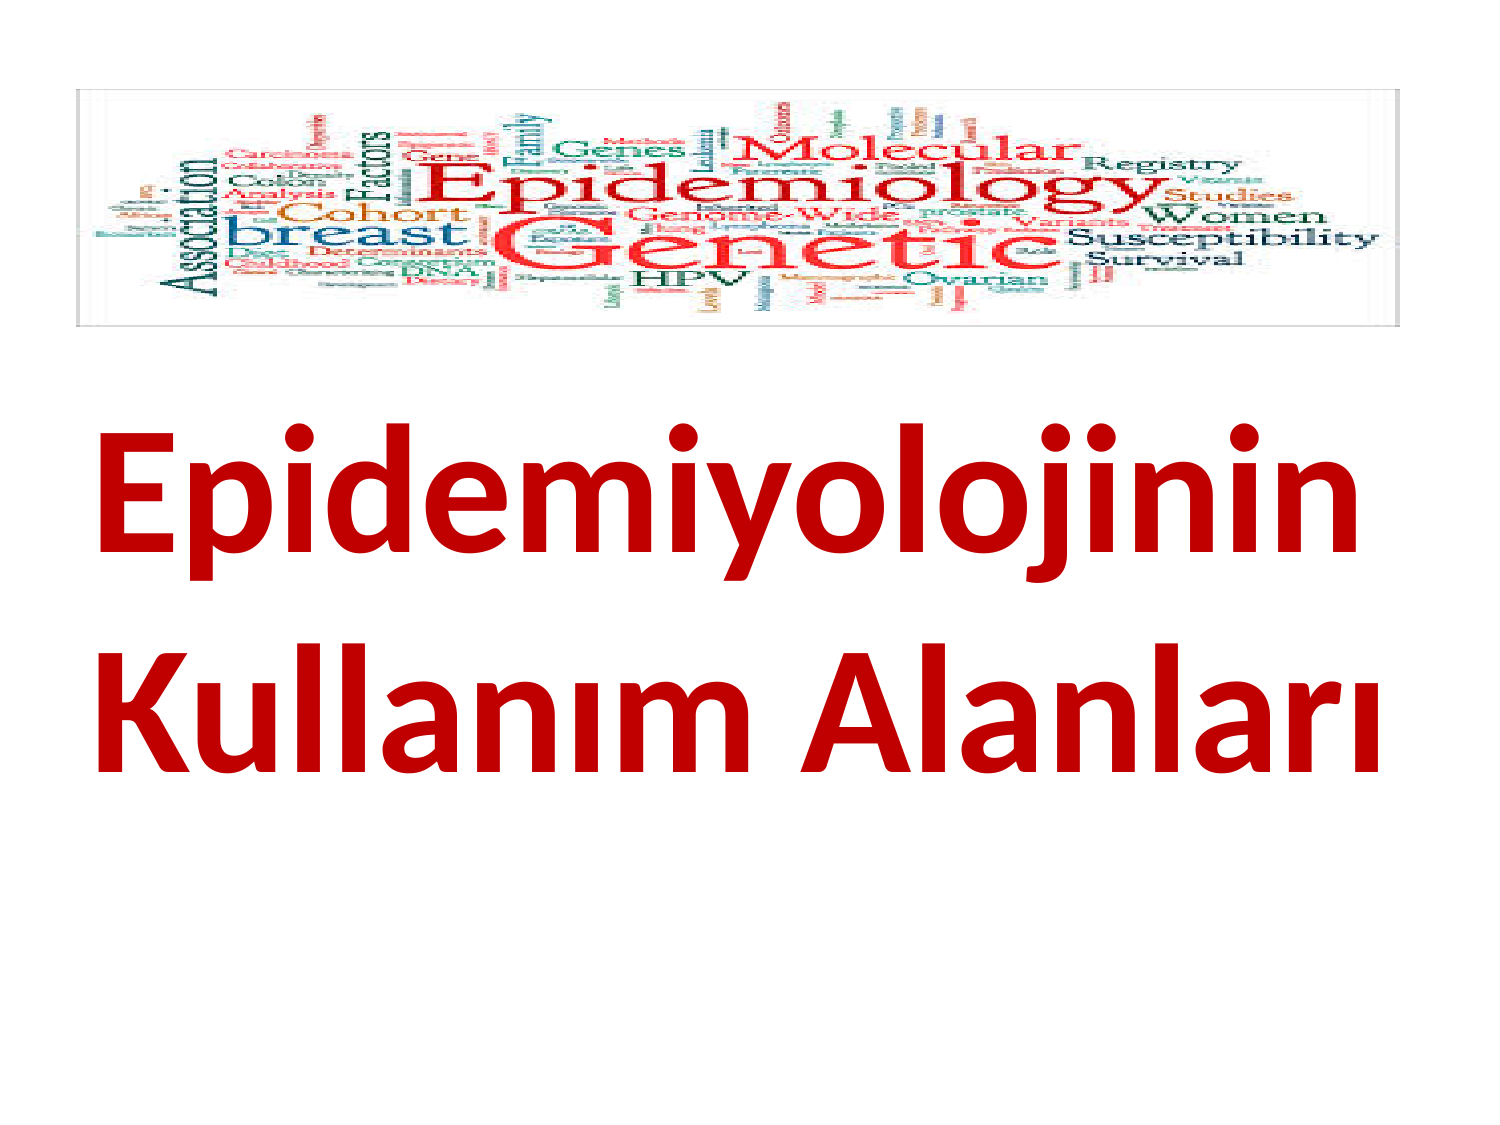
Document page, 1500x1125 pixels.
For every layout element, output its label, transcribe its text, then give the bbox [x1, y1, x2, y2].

picture [76, 89, 1400, 327]
list Epidemiyolojinin Kullanım Alanları [75, 361, 1425, 1005]
